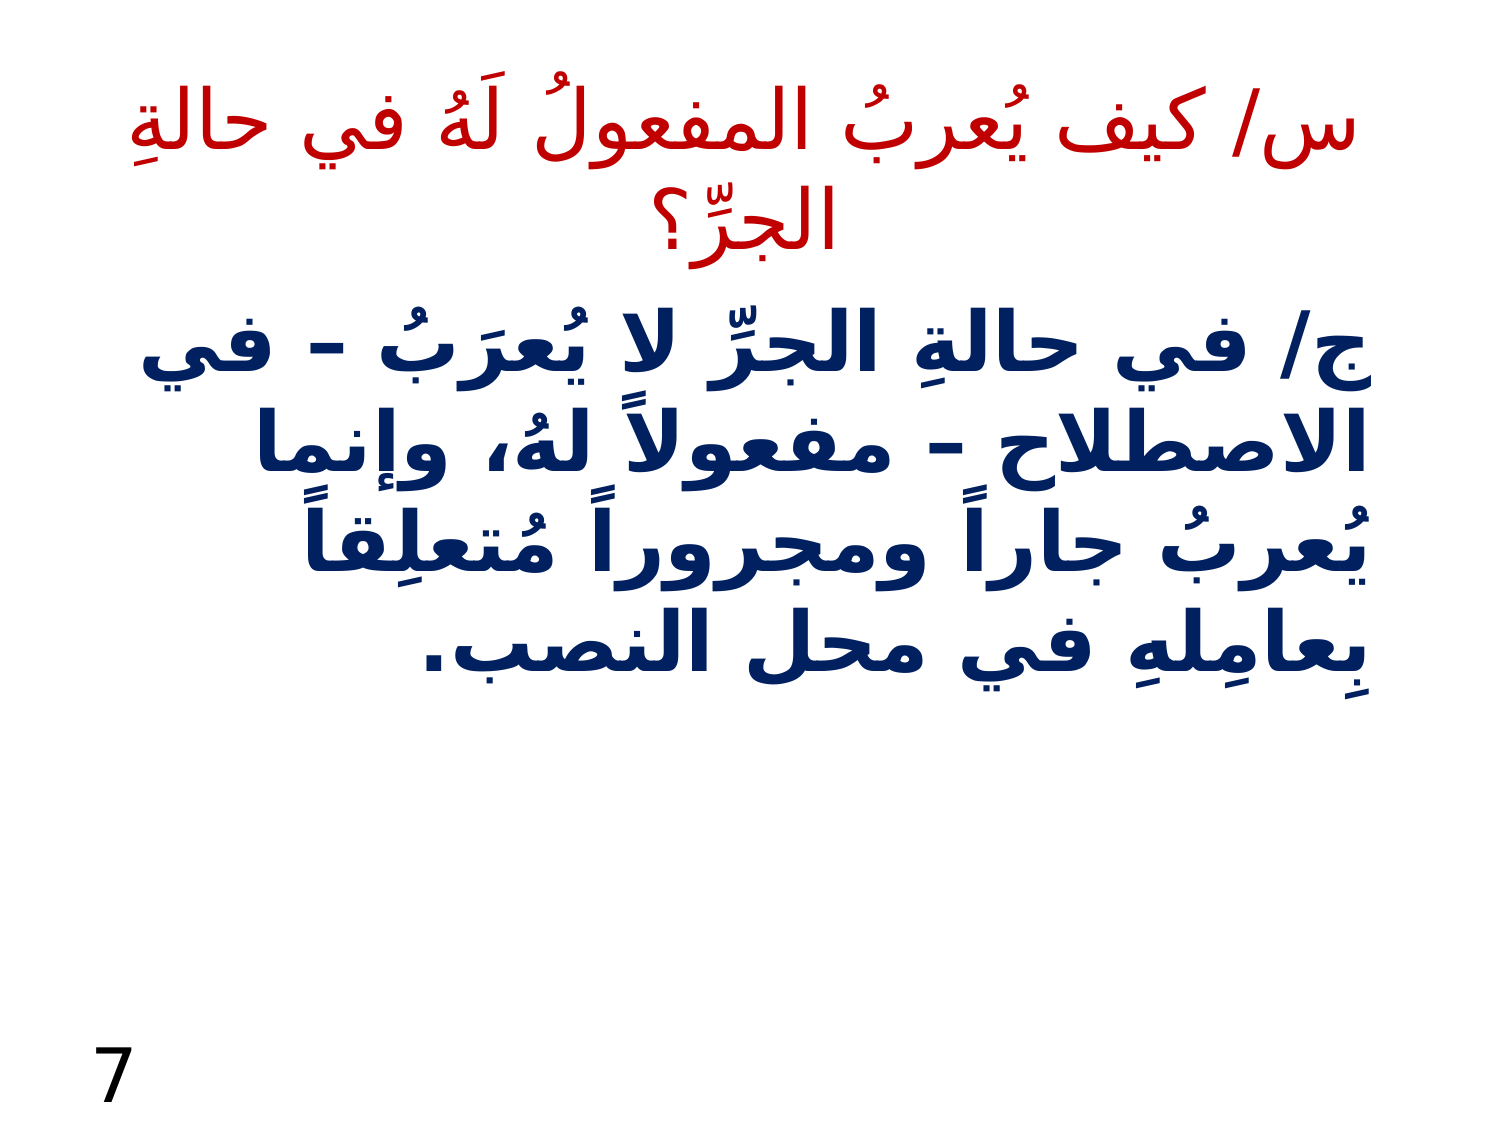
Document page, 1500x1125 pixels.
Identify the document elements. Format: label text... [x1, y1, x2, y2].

slide_number 7 [75, 1042, 425, 1103]
text_box ج/ في حالةِ الجرِّ لا يُعرَبُ – في الاصطلاح – مفعولاً لهُ، وإنما يُعربُ جاراً ومجروراً مُتعلِقاً بِعامِلهِ في محل النصب. [98, 281, 1387, 696]
text_box س/ كيف يُعربُ المفعولُ لَهُ في حالةِ الجرِّ؟ [100, 58, 1388, 274]
